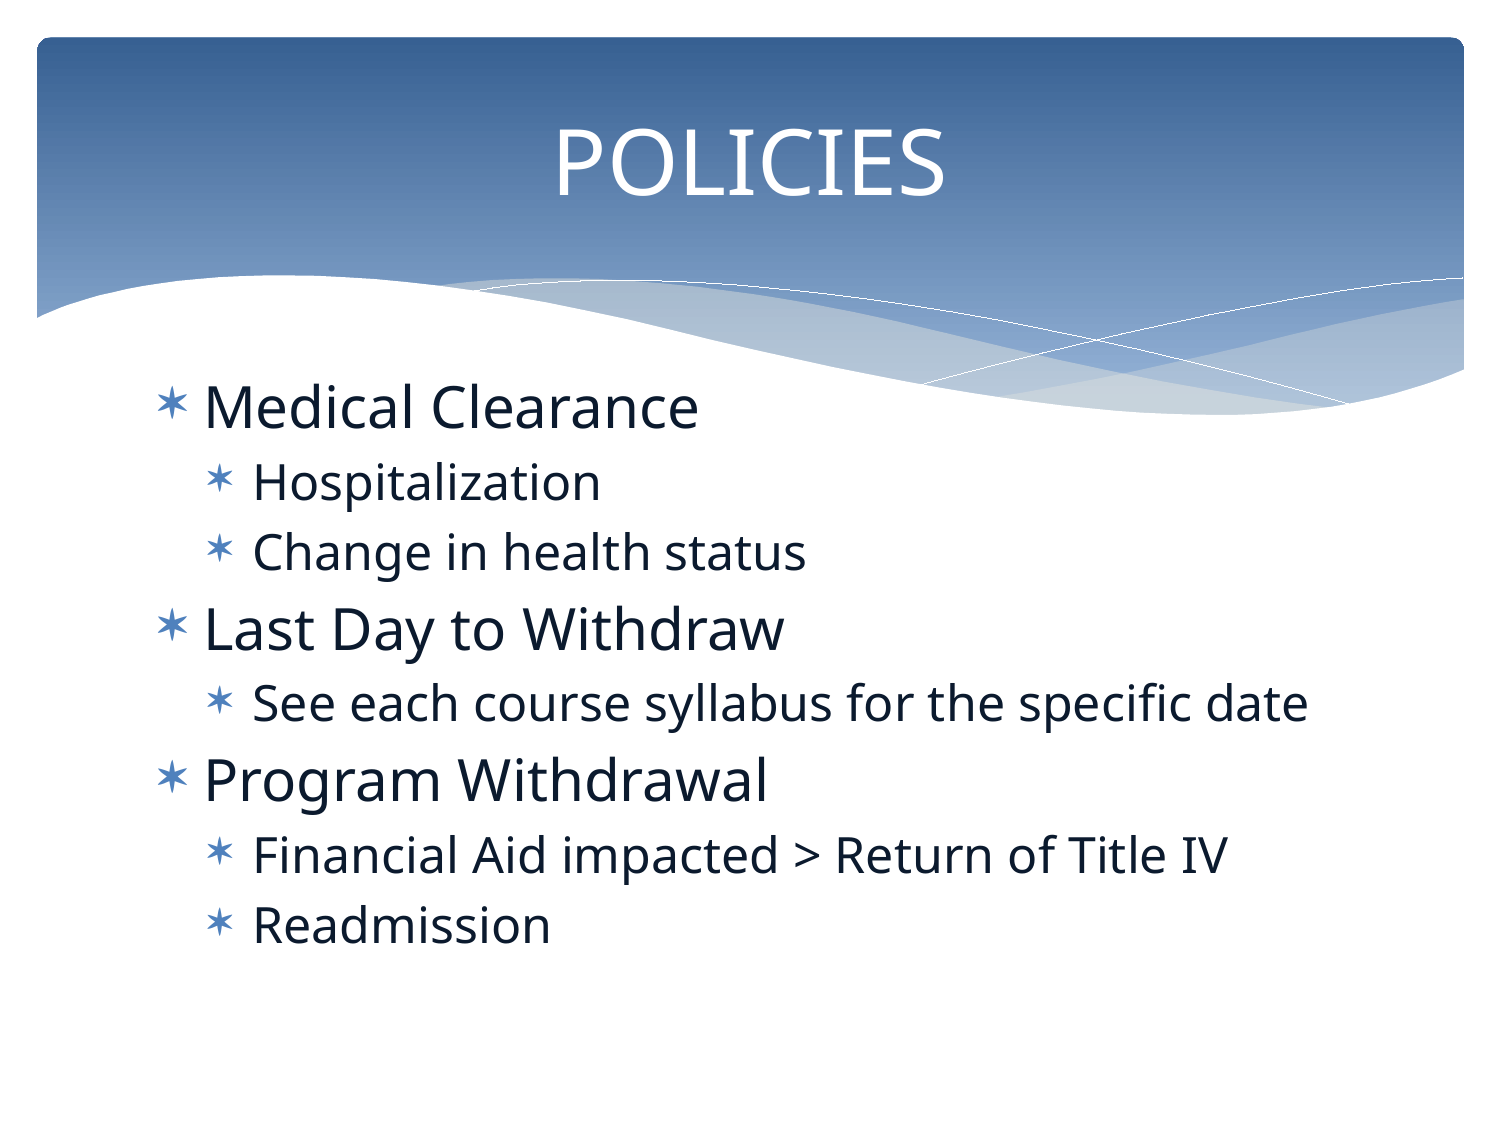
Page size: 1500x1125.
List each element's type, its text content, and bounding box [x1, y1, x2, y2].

list Medical Clearance Hospitalization Change in health status Last Day to Withdraw See each course syllabus for the specific date Program Withdrawal Financial Aid impacted > Return of Title IV Readmission [143, 362, 1359, 1005]
title POLICIES [75, 55, 1425, 261]
